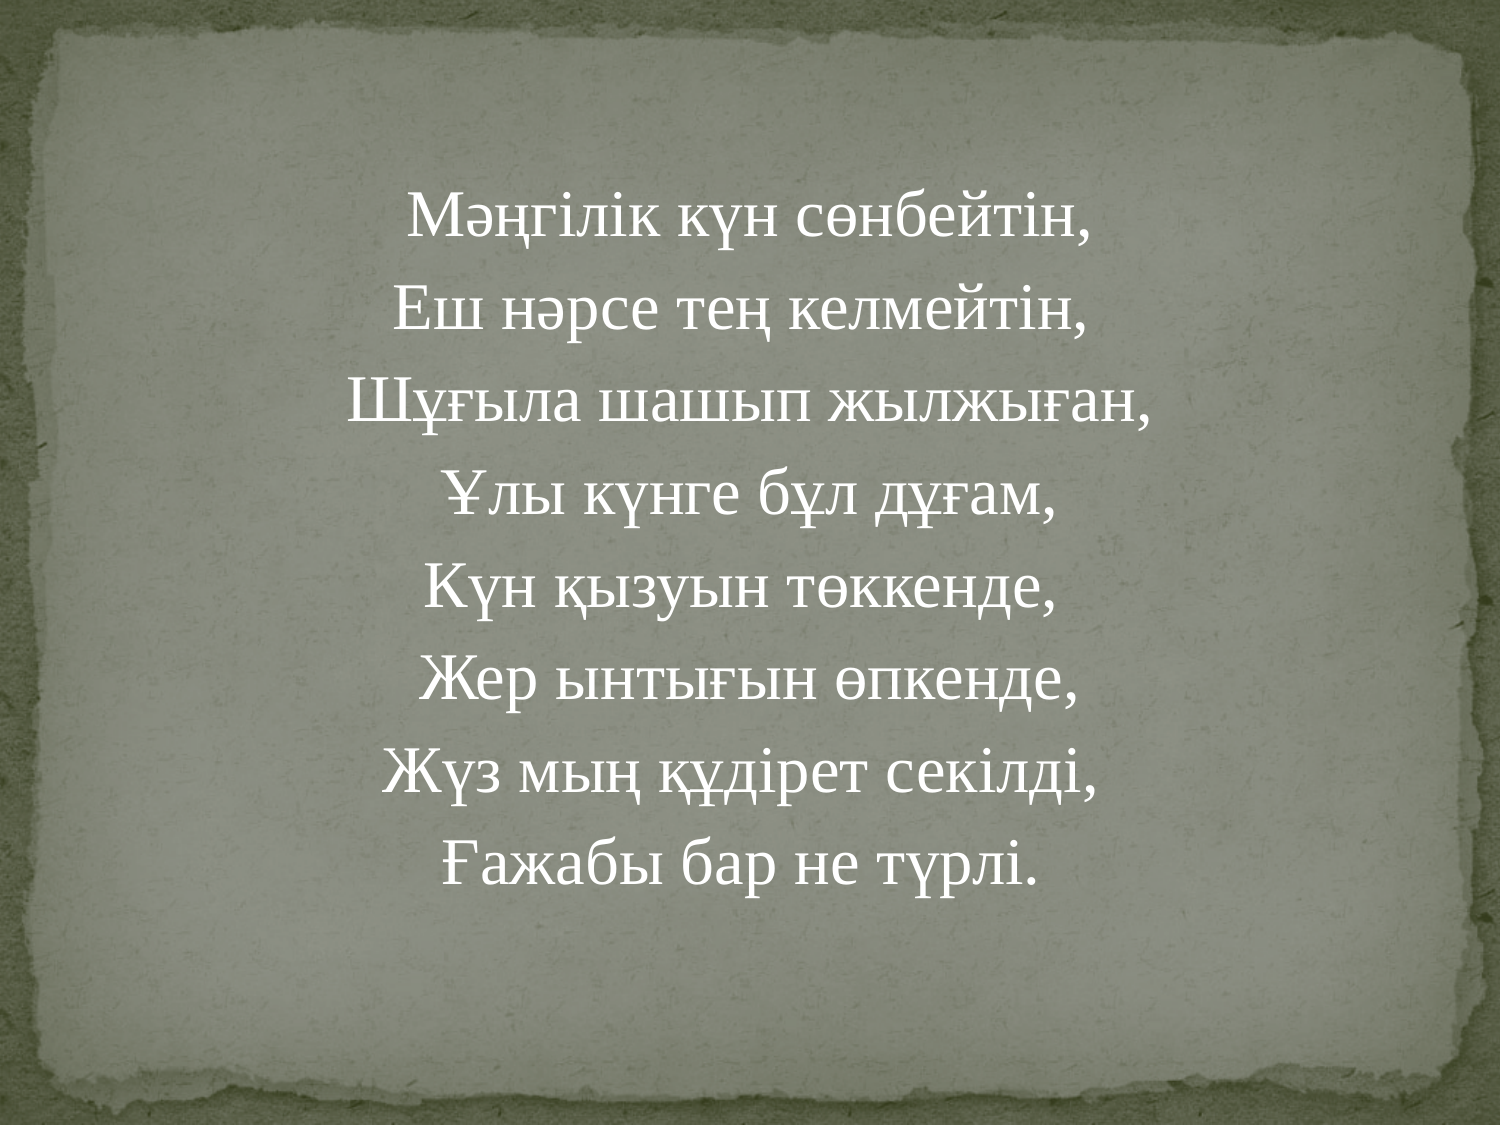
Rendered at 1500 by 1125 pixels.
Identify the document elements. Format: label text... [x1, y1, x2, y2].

list Мәңгілік күн сөнбейтін, Еш нәрсе тең келмейтін, Шұғыла шашып жылжыған, Ұлы күнге бұл дұғам, Күн қызуын төккенде, Жер ынтығын өпкенде, Жүз мың құдірет секілді, Ғажабы бар не түрлі. [75, 162, 1425, 913]
